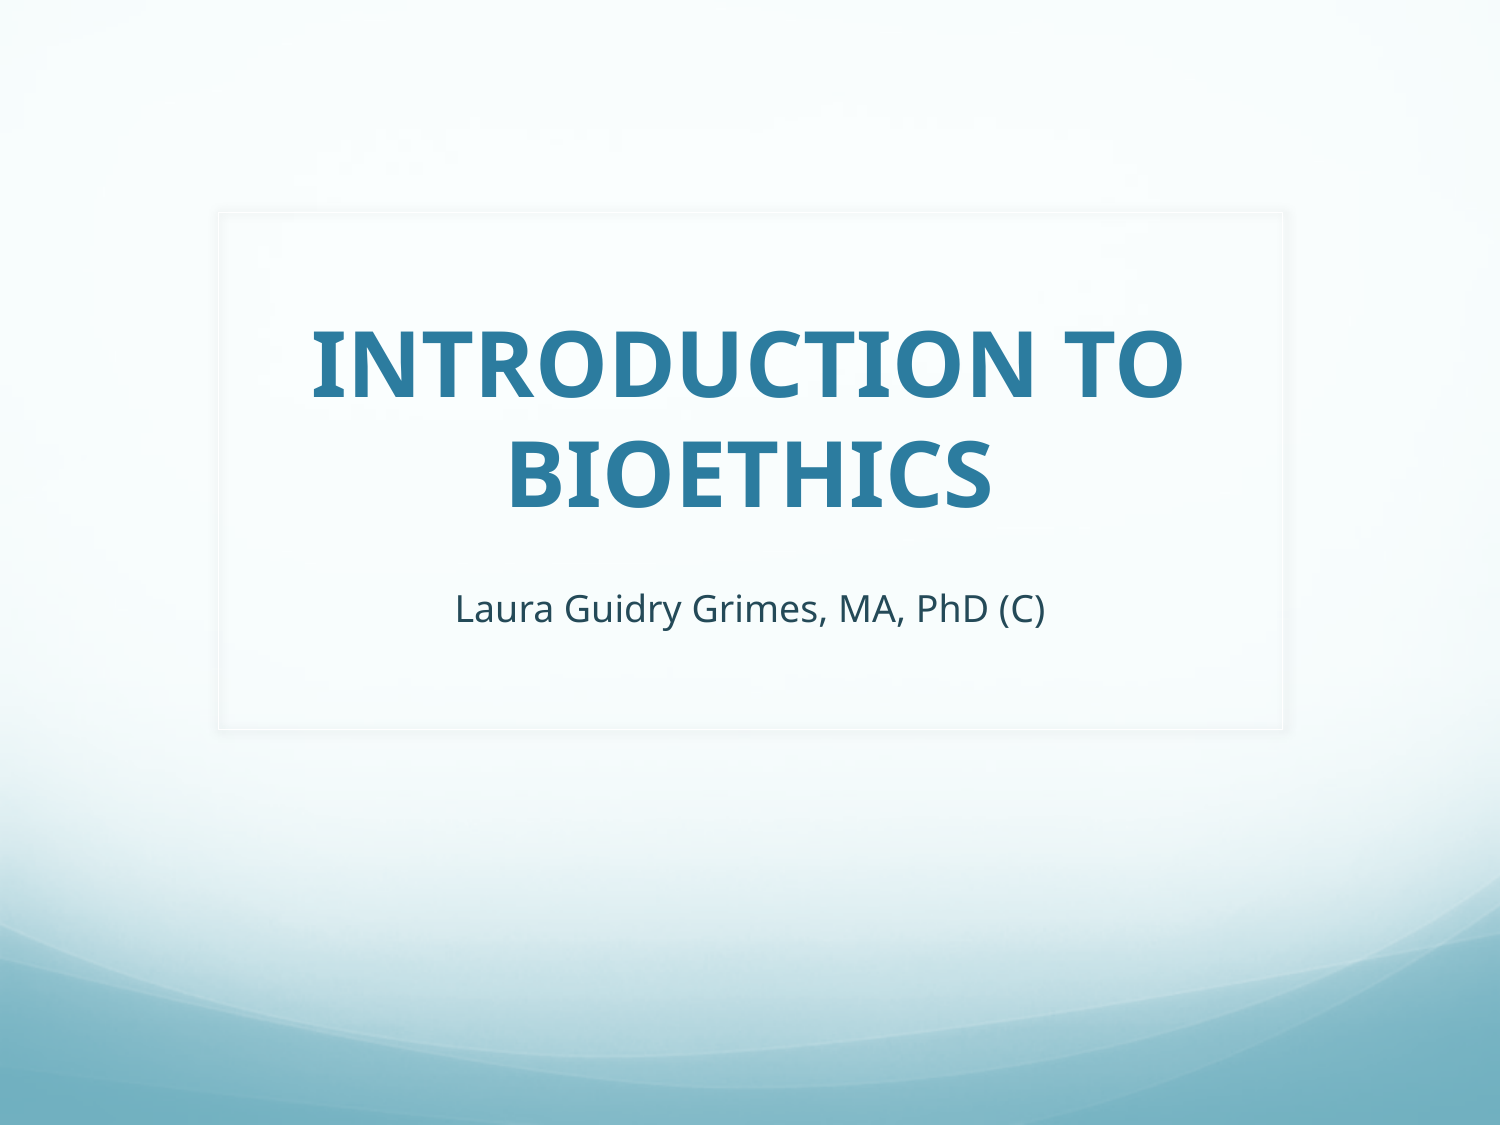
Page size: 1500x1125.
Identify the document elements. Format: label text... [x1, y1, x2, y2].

subtitle Laura Guidry Grimes, MA, PhD (C) [217, 577, 1283, 728]
title Introduction to Bioethics [217, 249, 1283, 533]
